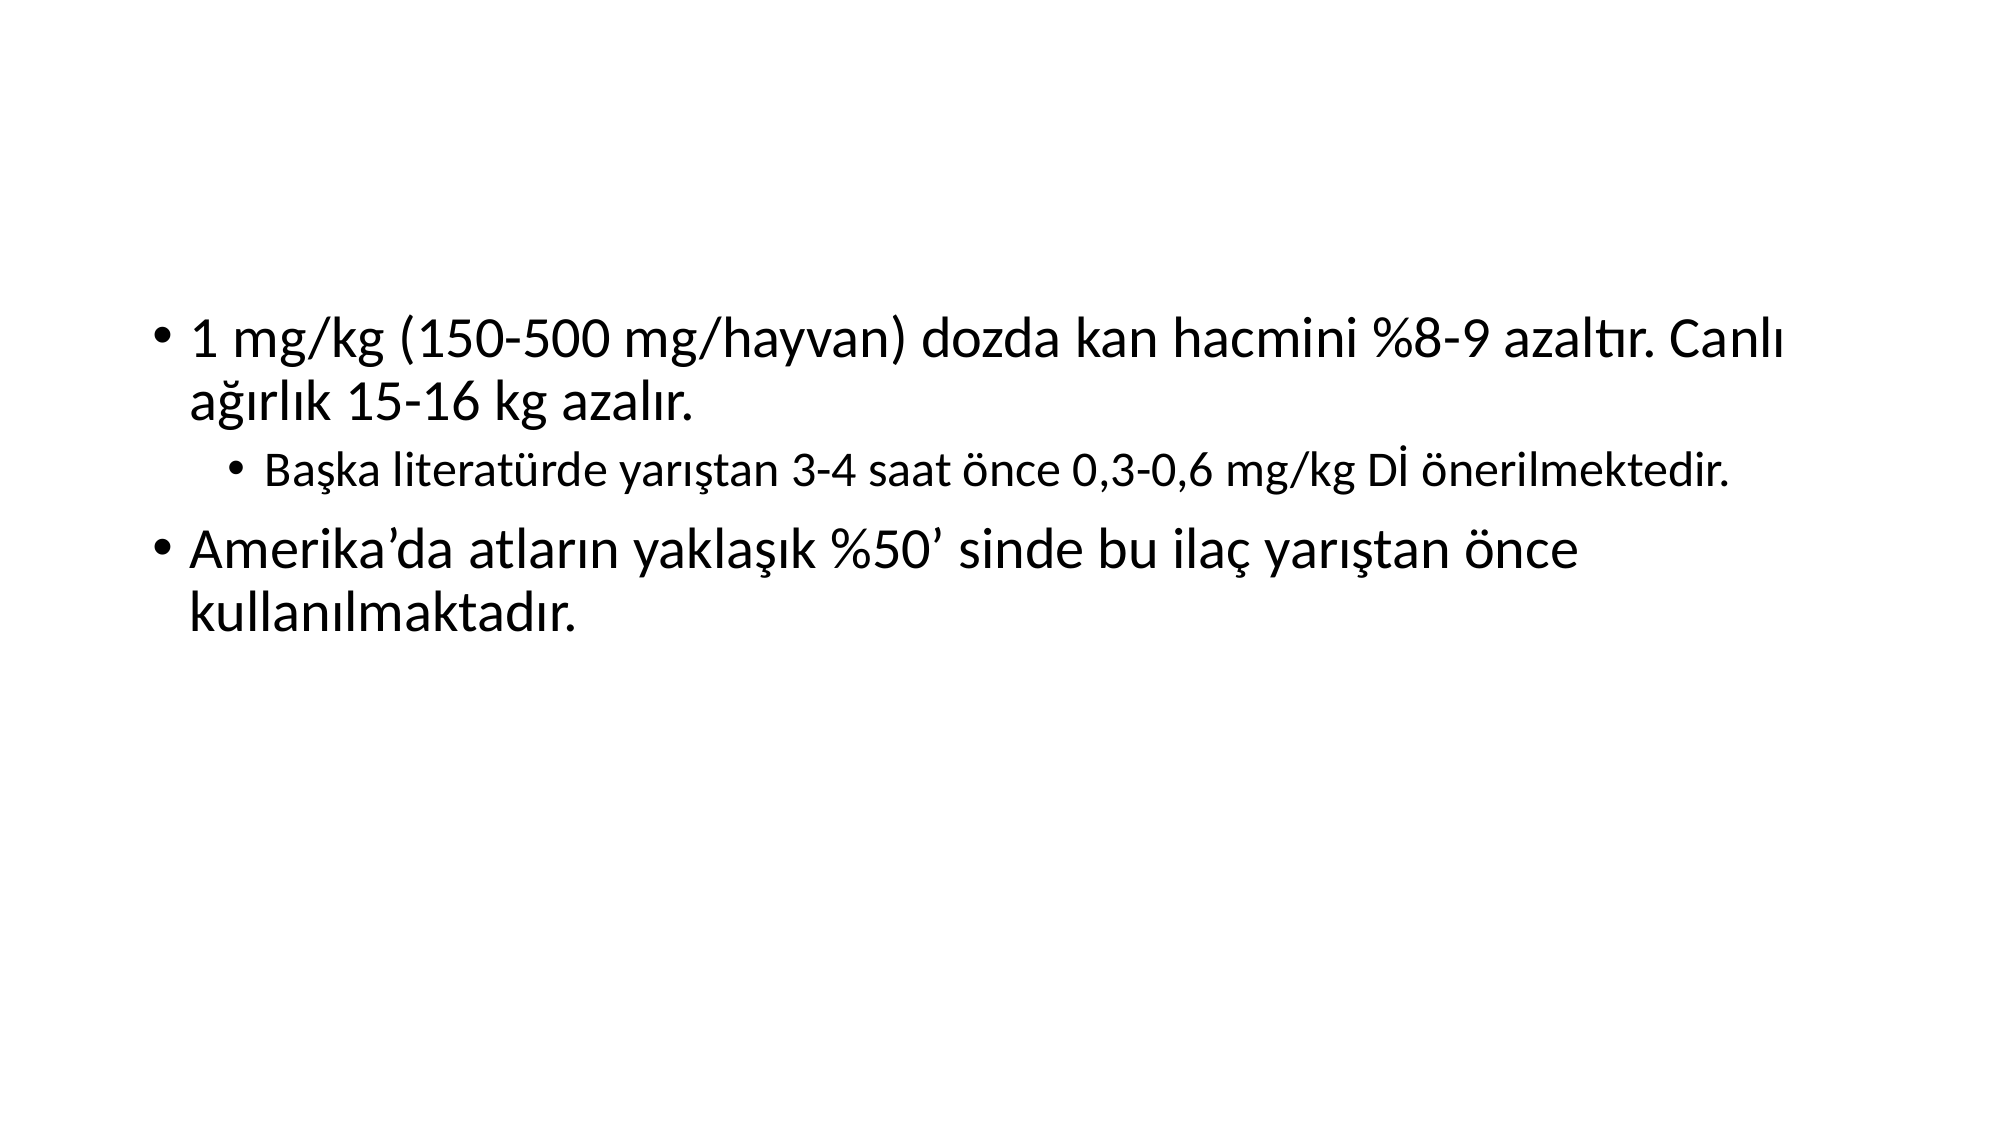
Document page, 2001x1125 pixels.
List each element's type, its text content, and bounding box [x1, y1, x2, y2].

list 1 mg/kg (150-500 mg/hayvan) dozda kan hacmini %8-9 azaltır. Canlı ağırlık 15-16 kg azalır. Başka literatürde yarıştan 3-4 saat önce 0,3-0,6 mg/kg Dİ önerilmektedir. Amerika’da atların yaklaşık %50’ sinde bu ilaç yarıştan önce kullanılmaktadır. [137, 299, 1863, 1014]
